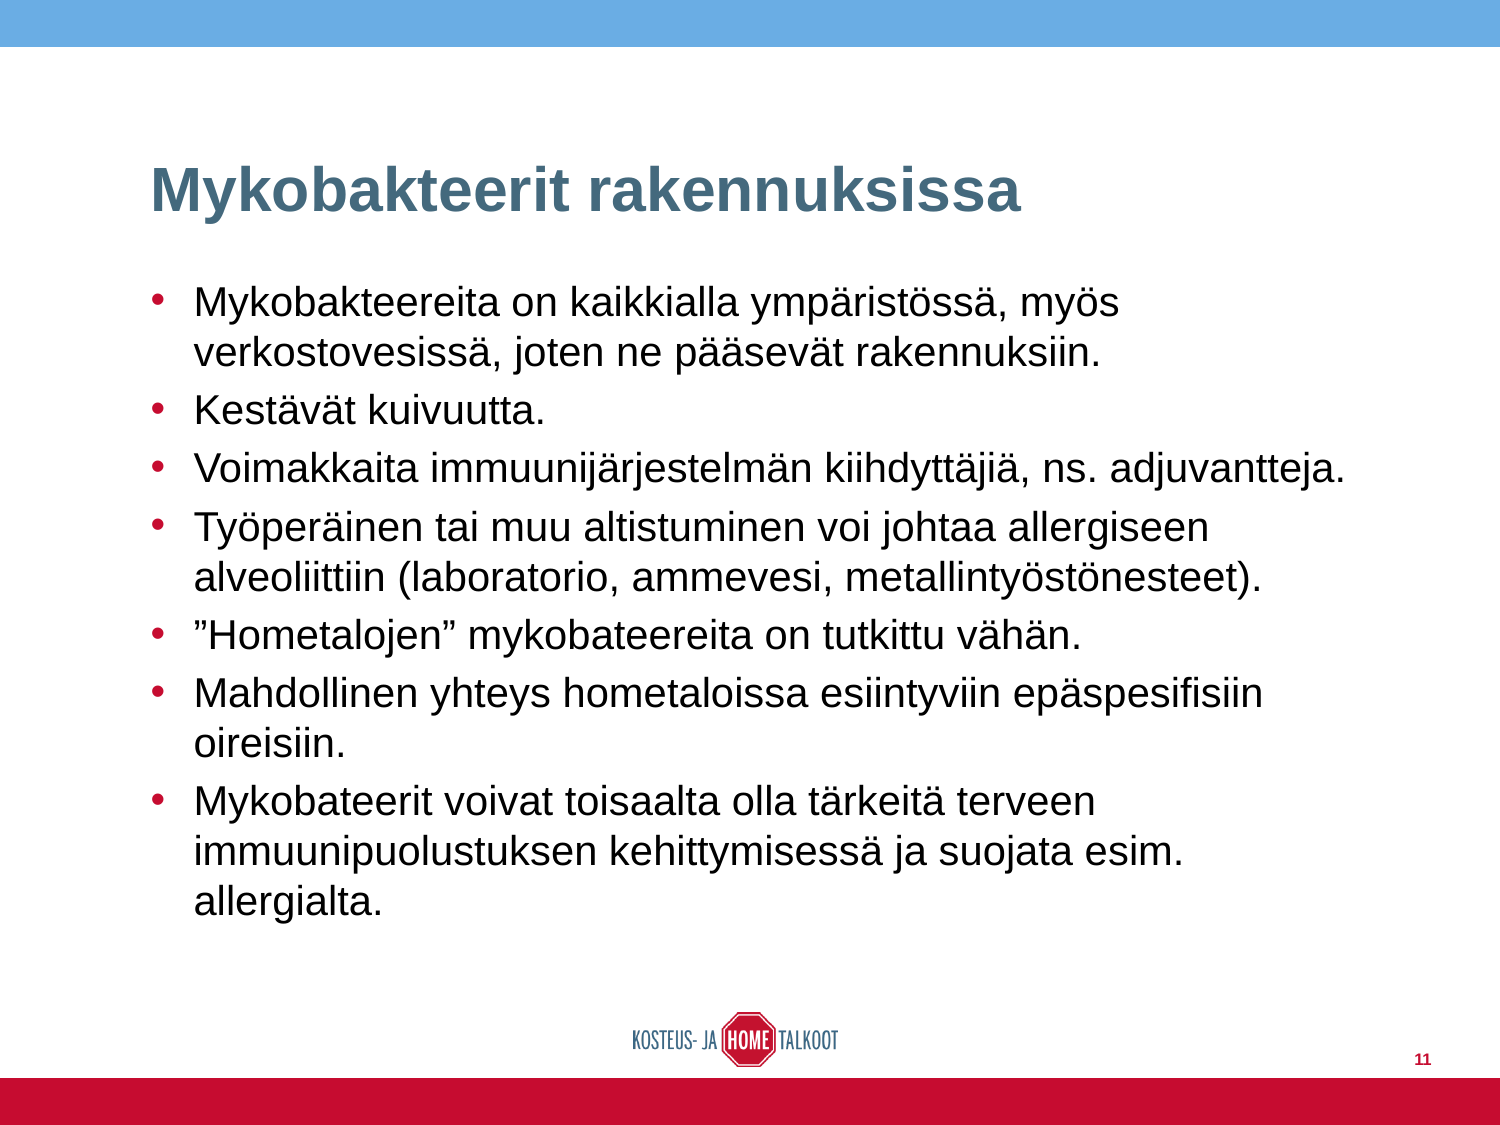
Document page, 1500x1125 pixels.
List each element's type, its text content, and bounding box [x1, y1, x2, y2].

slide_number 11 [1364, 1016, 1447, 1077]
list Mykobakteereita on kaikkialla ympäristössä, myös verkostovesissä, joten ne pääsevät rakennuksiin. Kestävät kuivuutta. Voimakkaita immuunijärjestelmän kiihdyttäjiä, ns. adjuvantteja. Työperäinen tai muu altistuminen voi johtaa allergiseen alveoliittiin (laboratorio, ammevesi, metallintyöstönesteet). ”Hometalojen” mykobateereita on tutkittu vähän. Mahdollinen yhteys hometaloissa esiintyviin epäspesifisiin oireisiin. Mykobateerit voivat toisaalta olla tärkeitä terveen immuunipuolustuksen kehittymisessä ja suojata esim. allergialta. [135, 267, 1365, 988]
title Mykobakteerit rakennuksissa [135, 54, 1365, 232]
picture [633, 1012, 838, 1067]
